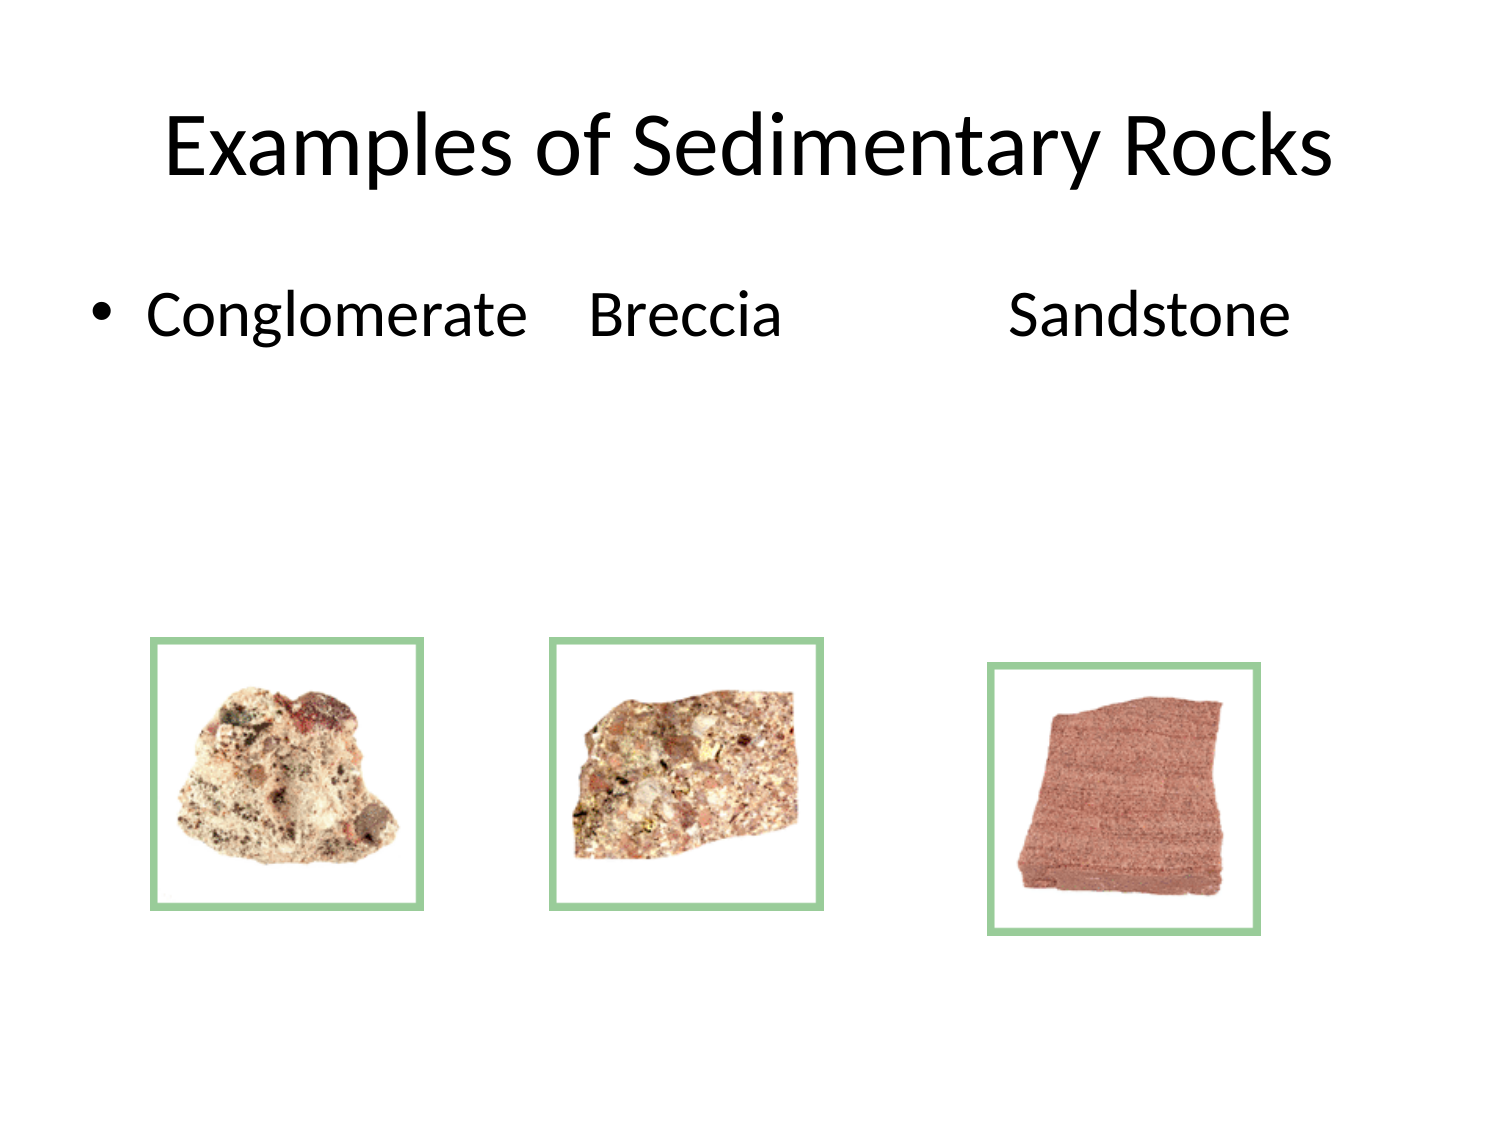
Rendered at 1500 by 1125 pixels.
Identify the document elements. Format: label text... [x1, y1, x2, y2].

picture [149, 637, 424, 912]
picture [549, 637, 824, 912]
picture [987, 662, 1262, 937]
list Conglomerate Breccia Sandstone [75, 262, 1425, 1005]
title Examples of Sedimentary Rocks [75, 45, 1425, 233]
